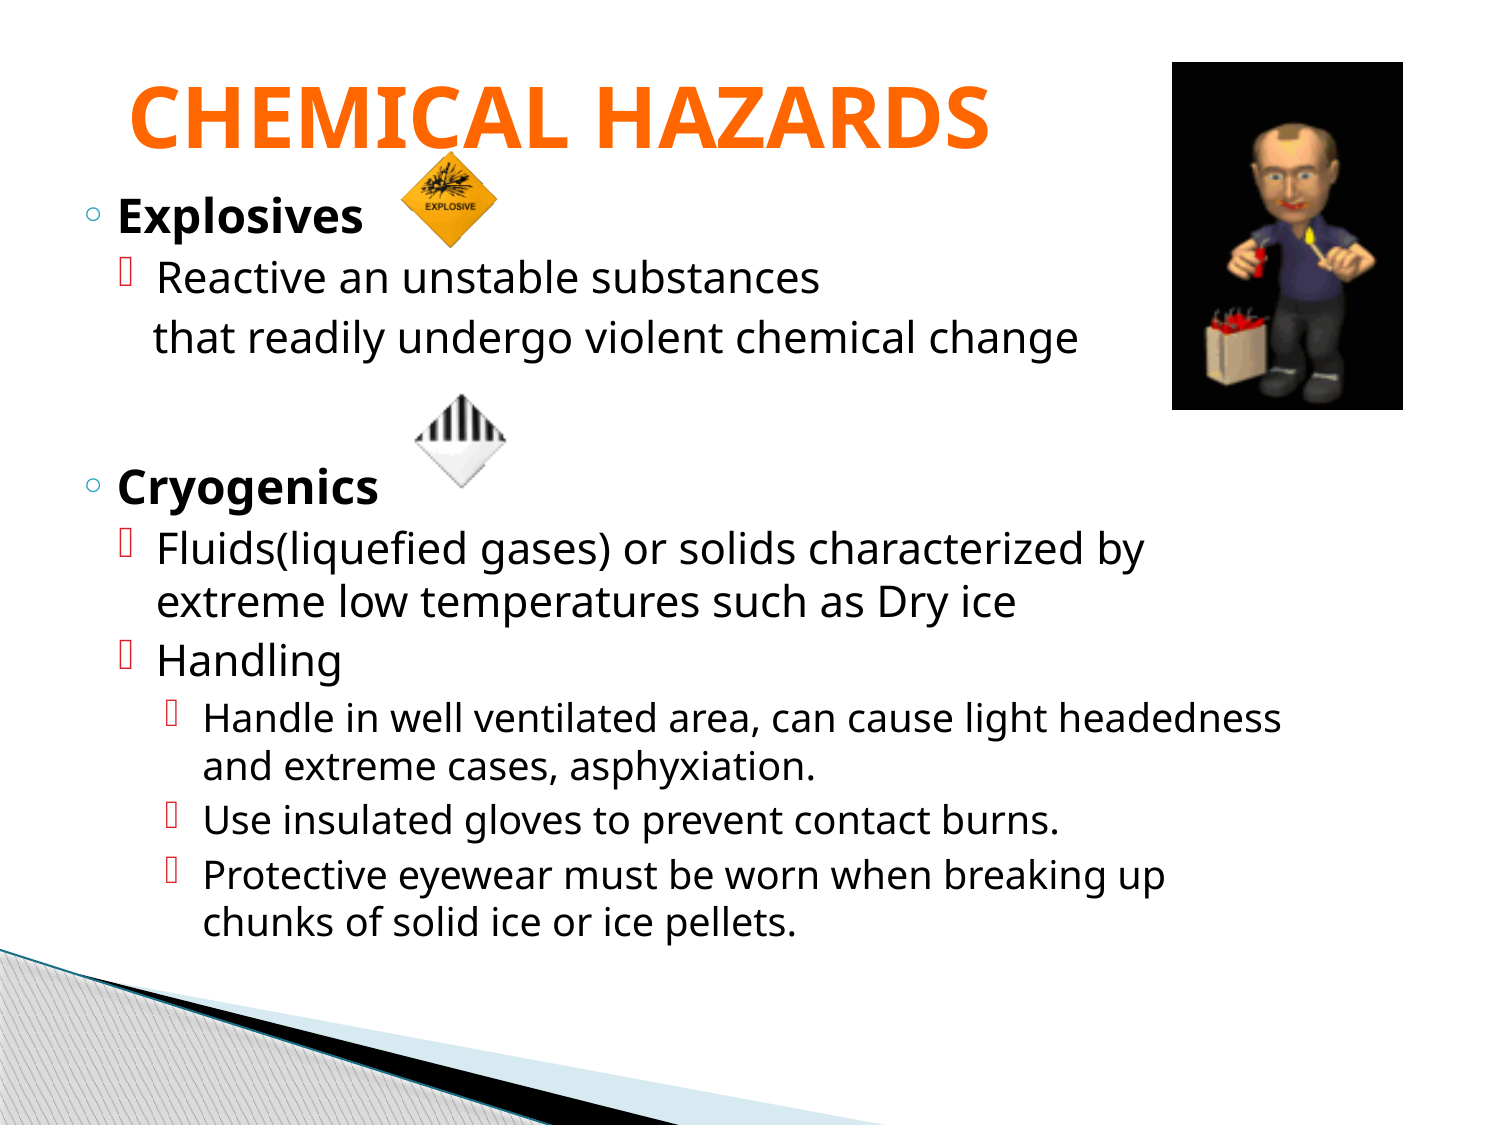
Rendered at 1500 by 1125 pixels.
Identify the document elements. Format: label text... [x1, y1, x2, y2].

picture [396, 148, 505, 257]
title CHEMICAL HAZARDS [112, 37, 1388, 178]
picture [410, 392, 515, 497]
picture [1172, 62, 1403, 410]
list Explosives Reactive an unstable substances that readily undergo violent chemical change Cryogenics Fluids(liquefied gases) or solids characterized by extreme low temperatures such as Dry ice Handling Handle in well ventilated area, can cause light headedness and extreme cases, asphyxiation. Use insulated gloves to prevent contact burns. Protective eyewear must be worn when breaking up chunks of solid ice or ice pellets. [0, 178, 1316, 1035]
